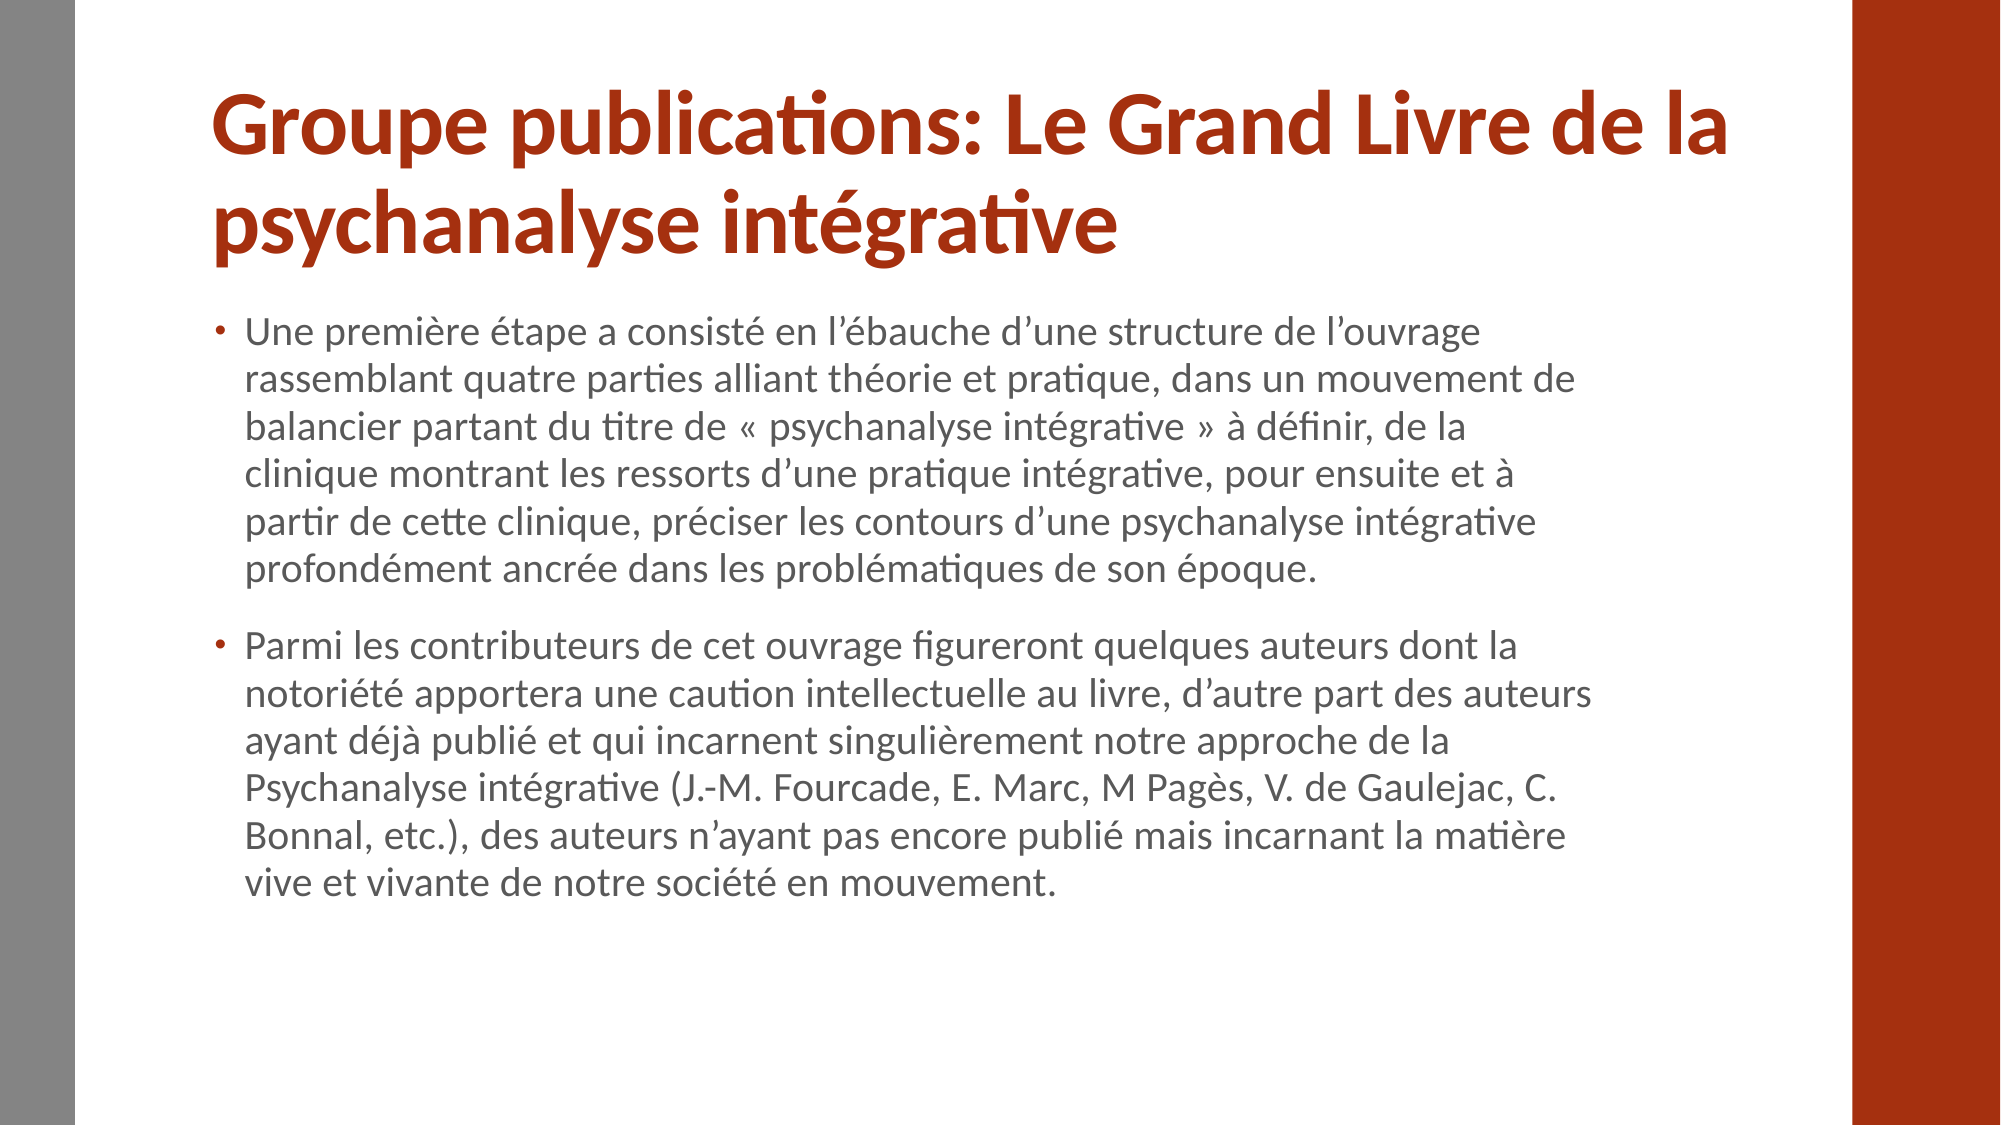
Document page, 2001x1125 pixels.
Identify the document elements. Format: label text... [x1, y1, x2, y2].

list Une première étape a consisté en l’ébauche d’une structure de l’ouvrage rassemblant quatre parties alliant théorie et pratique, dans un mouvement de balancier partant du titre de « psychanalyse intégrative » à définir, de la clinique montrant les ressorts d’une pratique intégrative, pour ensuite et à partir de cette clinique, préciser les contours d’une psychanalyse intégrative profondément ancrée dans les problématiques de son époque. Parmi les contributeurs de cet ouvrage figureront quelques auteurs dont la notoriété apportera une caution intellectuelle au livre, d’autre part des auteurs ayant déjà publié et qui incarnent singulièrement notre approche de la Psychanalyse intégrative (J.-M. Fourcade, E. Marc, M Pagès, V. de Gaulejac, C. Bonnal, etc.), des auteurs n’ayant pas encore publié mais incarnant la matière vive et vivante de notre société en mouvement. [206, 299, 1618, 1015]
title Groupe publications: Le Grand Livre de la psychanalyse intégrative [206, 47, 1798, 278]
